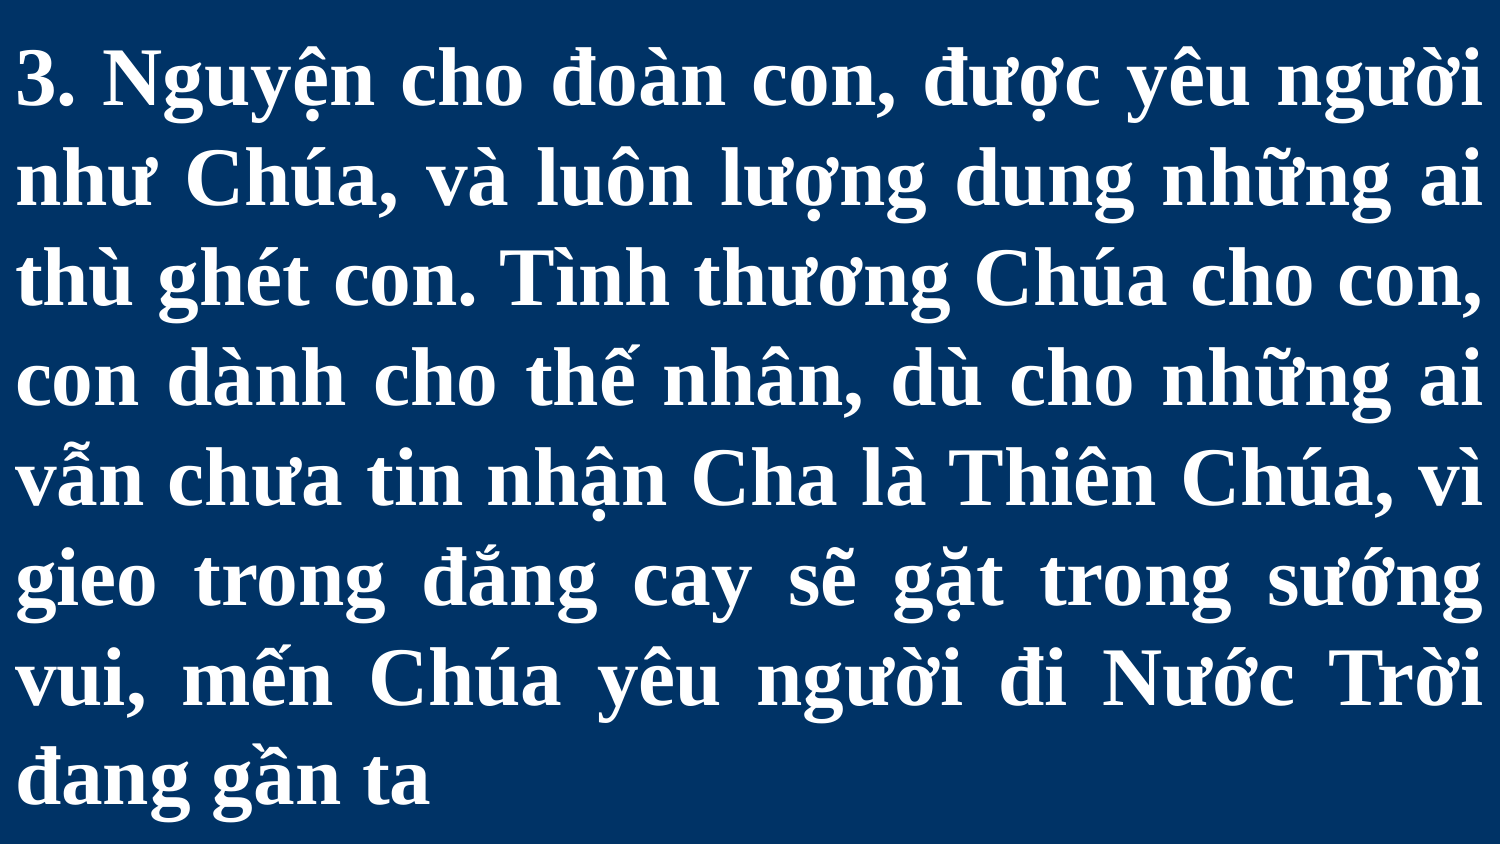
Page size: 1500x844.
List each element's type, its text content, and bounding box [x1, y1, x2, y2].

title 3. Nguyện cho đoàn con, được yêu người như Chúa, và luôn lượng dung những ai thù ghét con. Tình thương Chúa cho con, con dành cho thế nhân, dù cho những ai vẫn chưa tin nhận Cha là Thiên Chúa, vì gieo trong đắng cay sẽ gặt trong sướng vui, mến Chúa yêu người đi Nước Trời đang gần ta [0, 0, 1500, 844]
